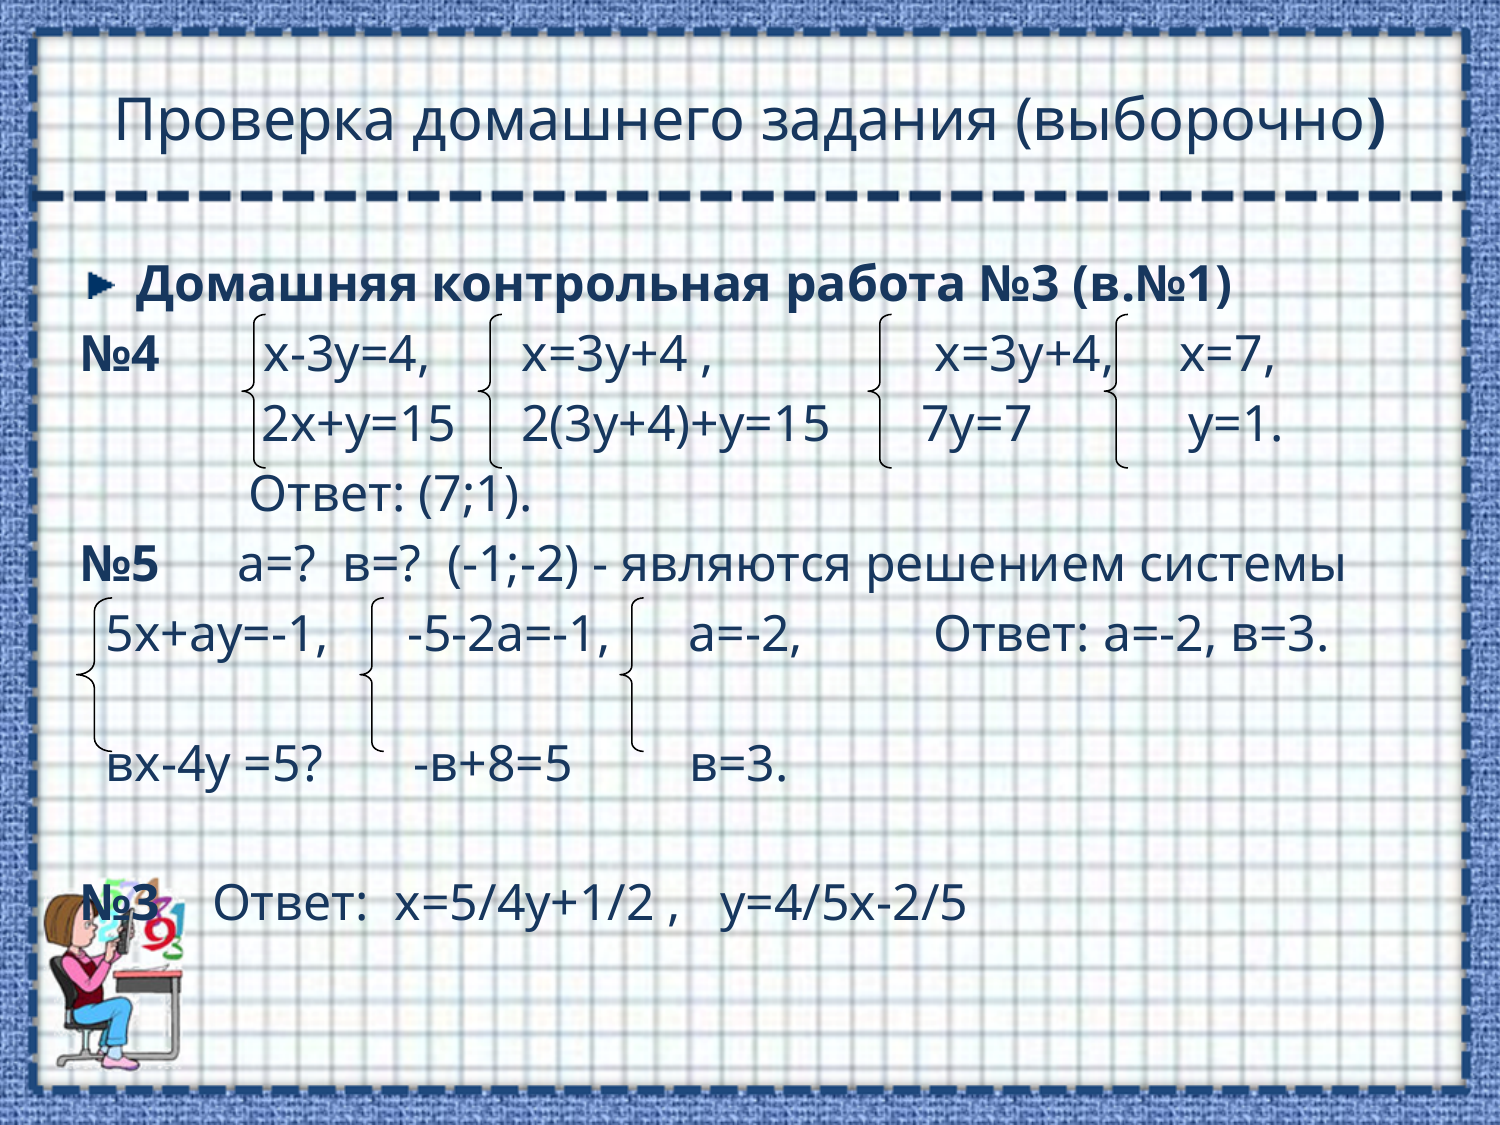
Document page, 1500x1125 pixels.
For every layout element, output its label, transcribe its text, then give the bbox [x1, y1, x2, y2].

list Домашняя контрольная работа №3 (в.№1) №4 х-3у=4, х=3у+4 , х=3у+4, х=7, 2х+у=15 2(3у+4)+у=15 7у=7 у=1. Ответ: (7;1). №5 а=? в=? (-1;-2) - являются решением системы 5х+ау=-1, -5-2а=-1, а=-2, Ответ: а=-2, в=3. вх-4у =5? -в+8=5 в=3. №3 Ответ: х=5/4у+1/2 , у=4/5х-2/5 [64, 243, 1416, 1015]
text_box [478, 314, 502, 468]
text_box [868, 314, 892, 468]
text_box [620, 597, 644, 752]
picture [0, 0, 1500, 1125]
title Проверка домашнего задания (выборочно) [75, 45, 1425, 188]
text_box [242, 314, 266, 468]
text_box [76, 597, 113, 752]
text_box [1104, 314, 1128, 468]
text_box [360, 597, 384, 752]
